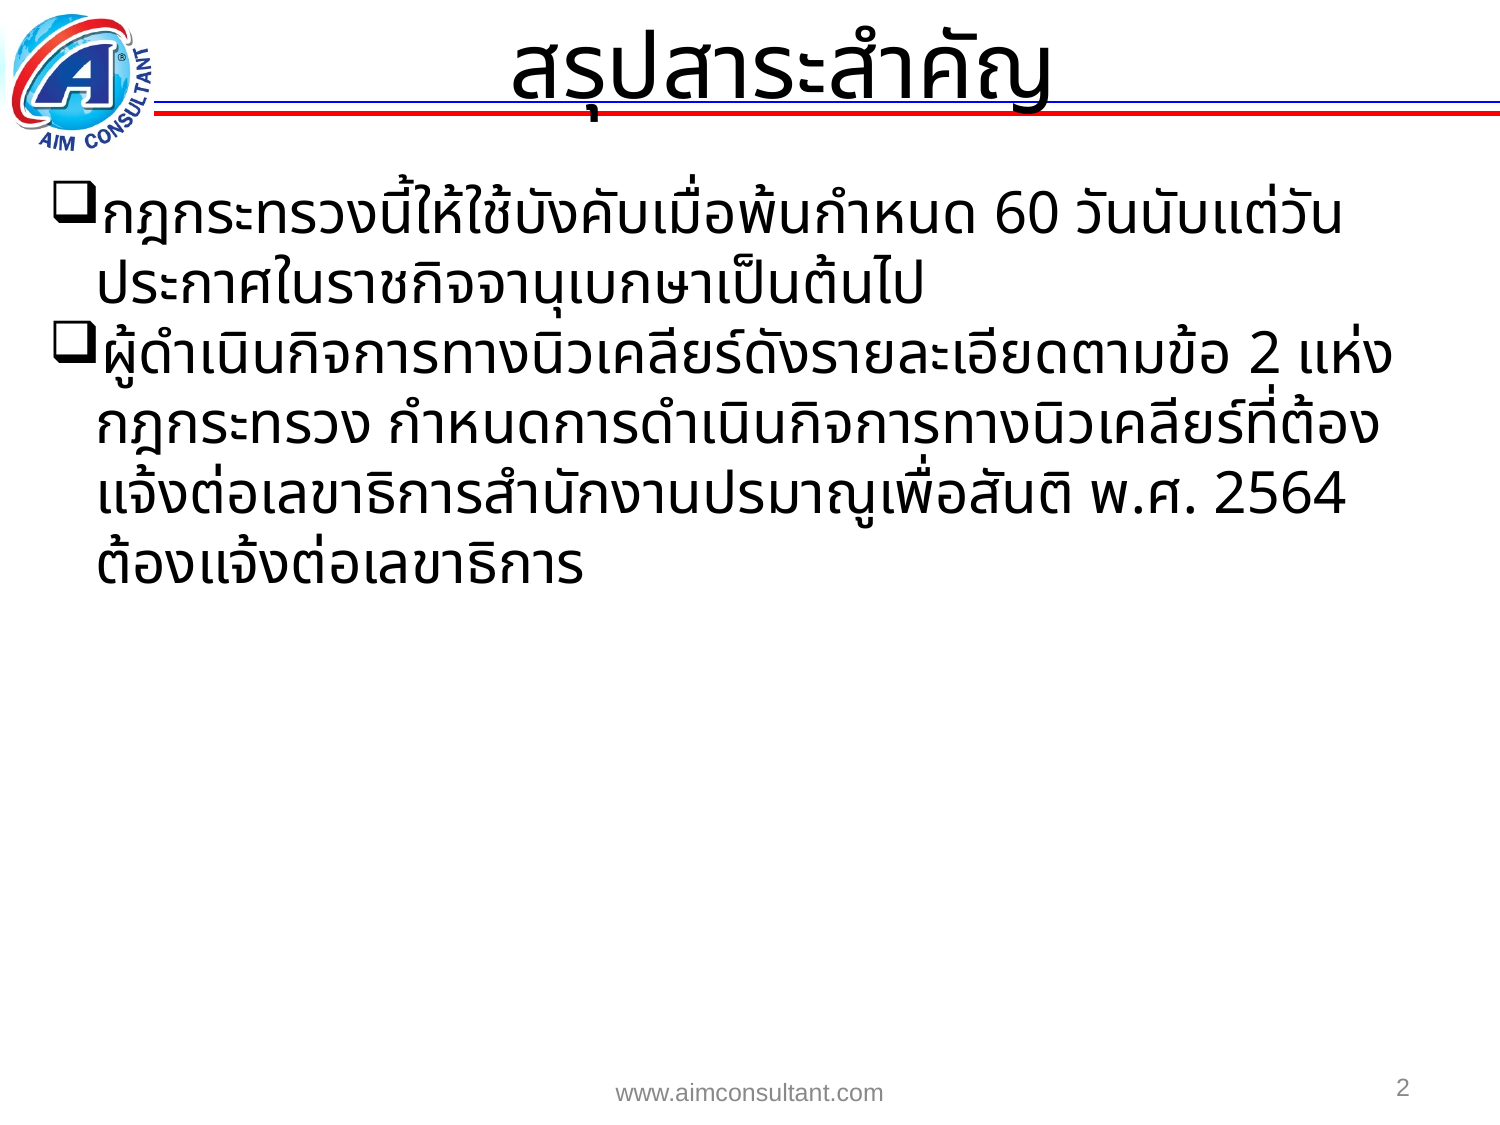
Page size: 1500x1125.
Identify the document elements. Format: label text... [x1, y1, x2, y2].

slide_number 2 [1074, 1056, 1425, 1117]
picture [5, 7, 154, 155]
text_box สรุปสาระสำคัญ [108, 0, 1459, 129]
footer www.aimconsultant.com [512, 1061, 988, 1122]
text_box กฎกระทรวงนี้ให้ใช้บังคับเมื่อพ้นกำหนด 60 วันนับแต่วันประกาศในราชกิจจานุเบกษาเป็นต้นไป ผู้ดำเนินกิจการทางนิวเคลียร์ดังรายละเอียดตามข้อ 2 แห่งกฎกระทรวง กำหนดการดำเนินกิจการทางนิวเคลียร์ที่ต้องแจ้งต่อเลขาธิการสำนักงานปรมาณูเพื่อสันติ พ.ศ. 2564 ต้องแจ้งต่อเลขาธิการ [34, 167, 1469, 603]
